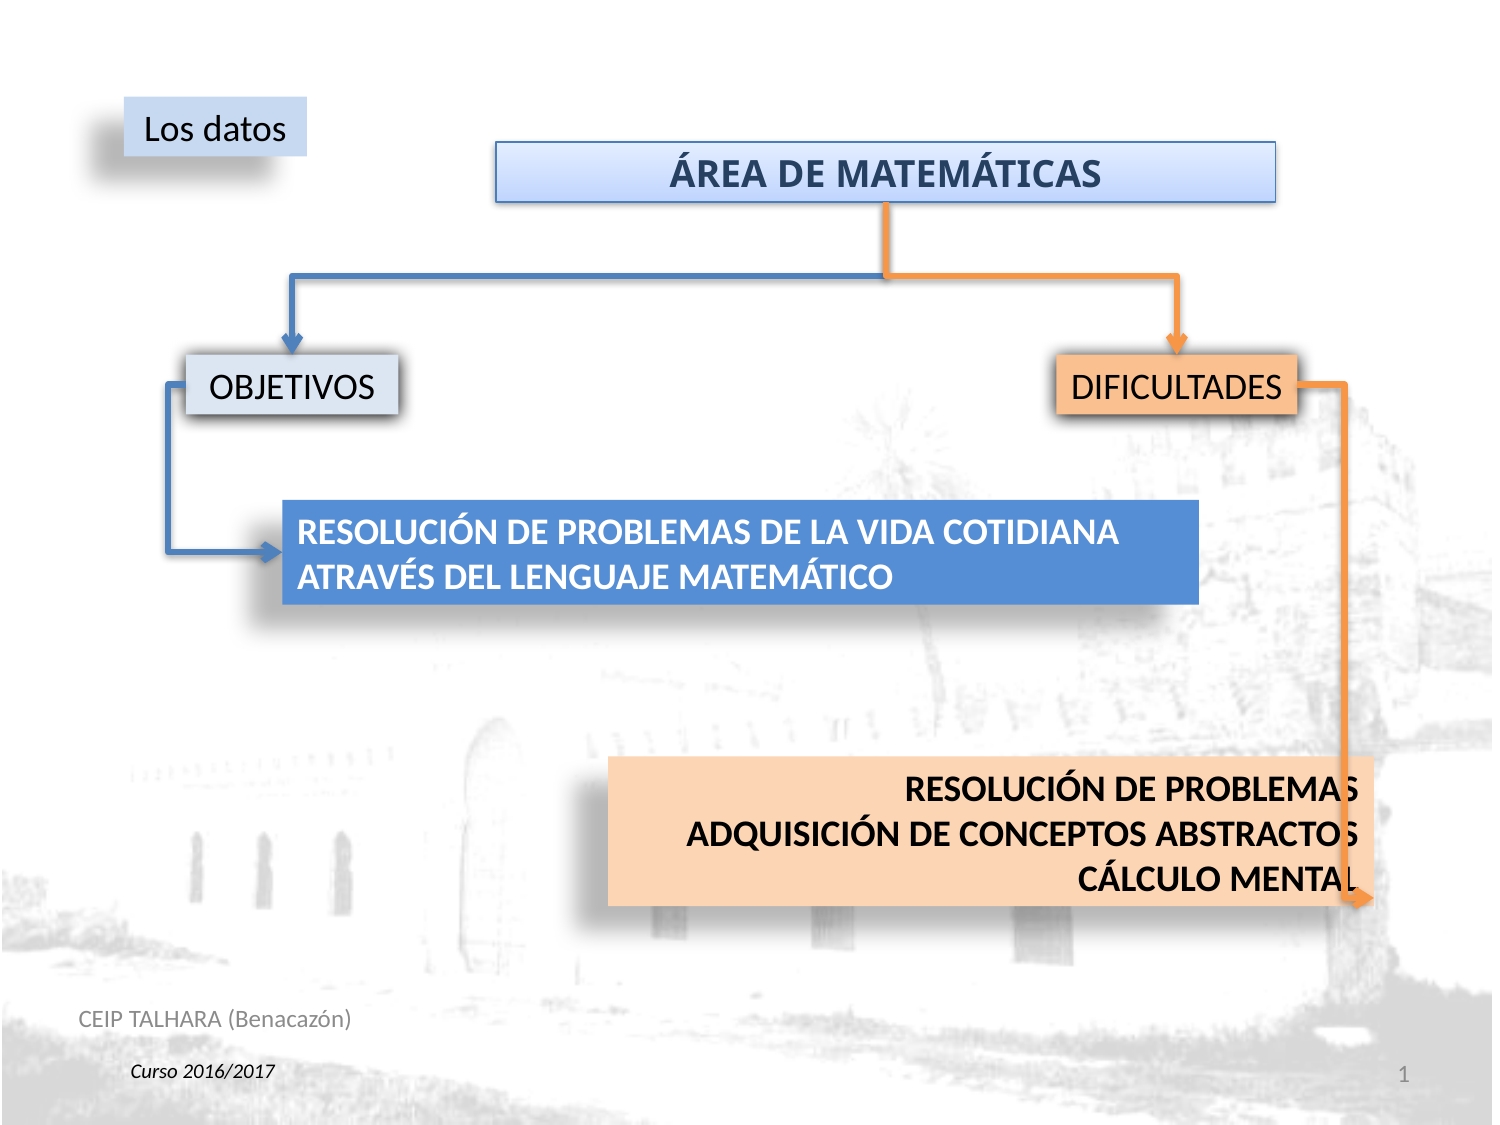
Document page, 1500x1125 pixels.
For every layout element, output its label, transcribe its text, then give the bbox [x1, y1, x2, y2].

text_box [185, 384, 283, 554]
text_box ÁREA DE MATEMÁTICAS [671, 141, 950, 203]
text_box RESOLUCIÓN DE PROBLEMAS DE LA VIDA COTIDIANA ATRAVÉS DEL LENGUAJE MATEMÁTICO [282, 499, 1199, 605]
slide_number 1 [1074, 1042, 1425, 1103]
text_box ÁREA DE MATEMÁTICAS [1113, 141, 1276, 203]
footer CEIP TALHARA (Benacazón) [47, 987, 384, 1048]
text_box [955, 133, 1108, 425]
text_box DIFICULTADES [1113, 354, 1298, 415]
text_box Los datos [123, 96, 307, 157]
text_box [512, 0, 666, 576]
text_box OBJETIVOS [185, 354, 399, 415]
text_box ÁREA DE MATEMÁTICAS [495, 141, 507, 203]
text_box RESOLUCIÓN DE PROBLEMAS ADQUISICIÓN DE CONCEPTOS ABSTRACTOS CÁLCULO MENTAL [608, 756, 1338, 907]
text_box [1298, 384, 1375, 899]
